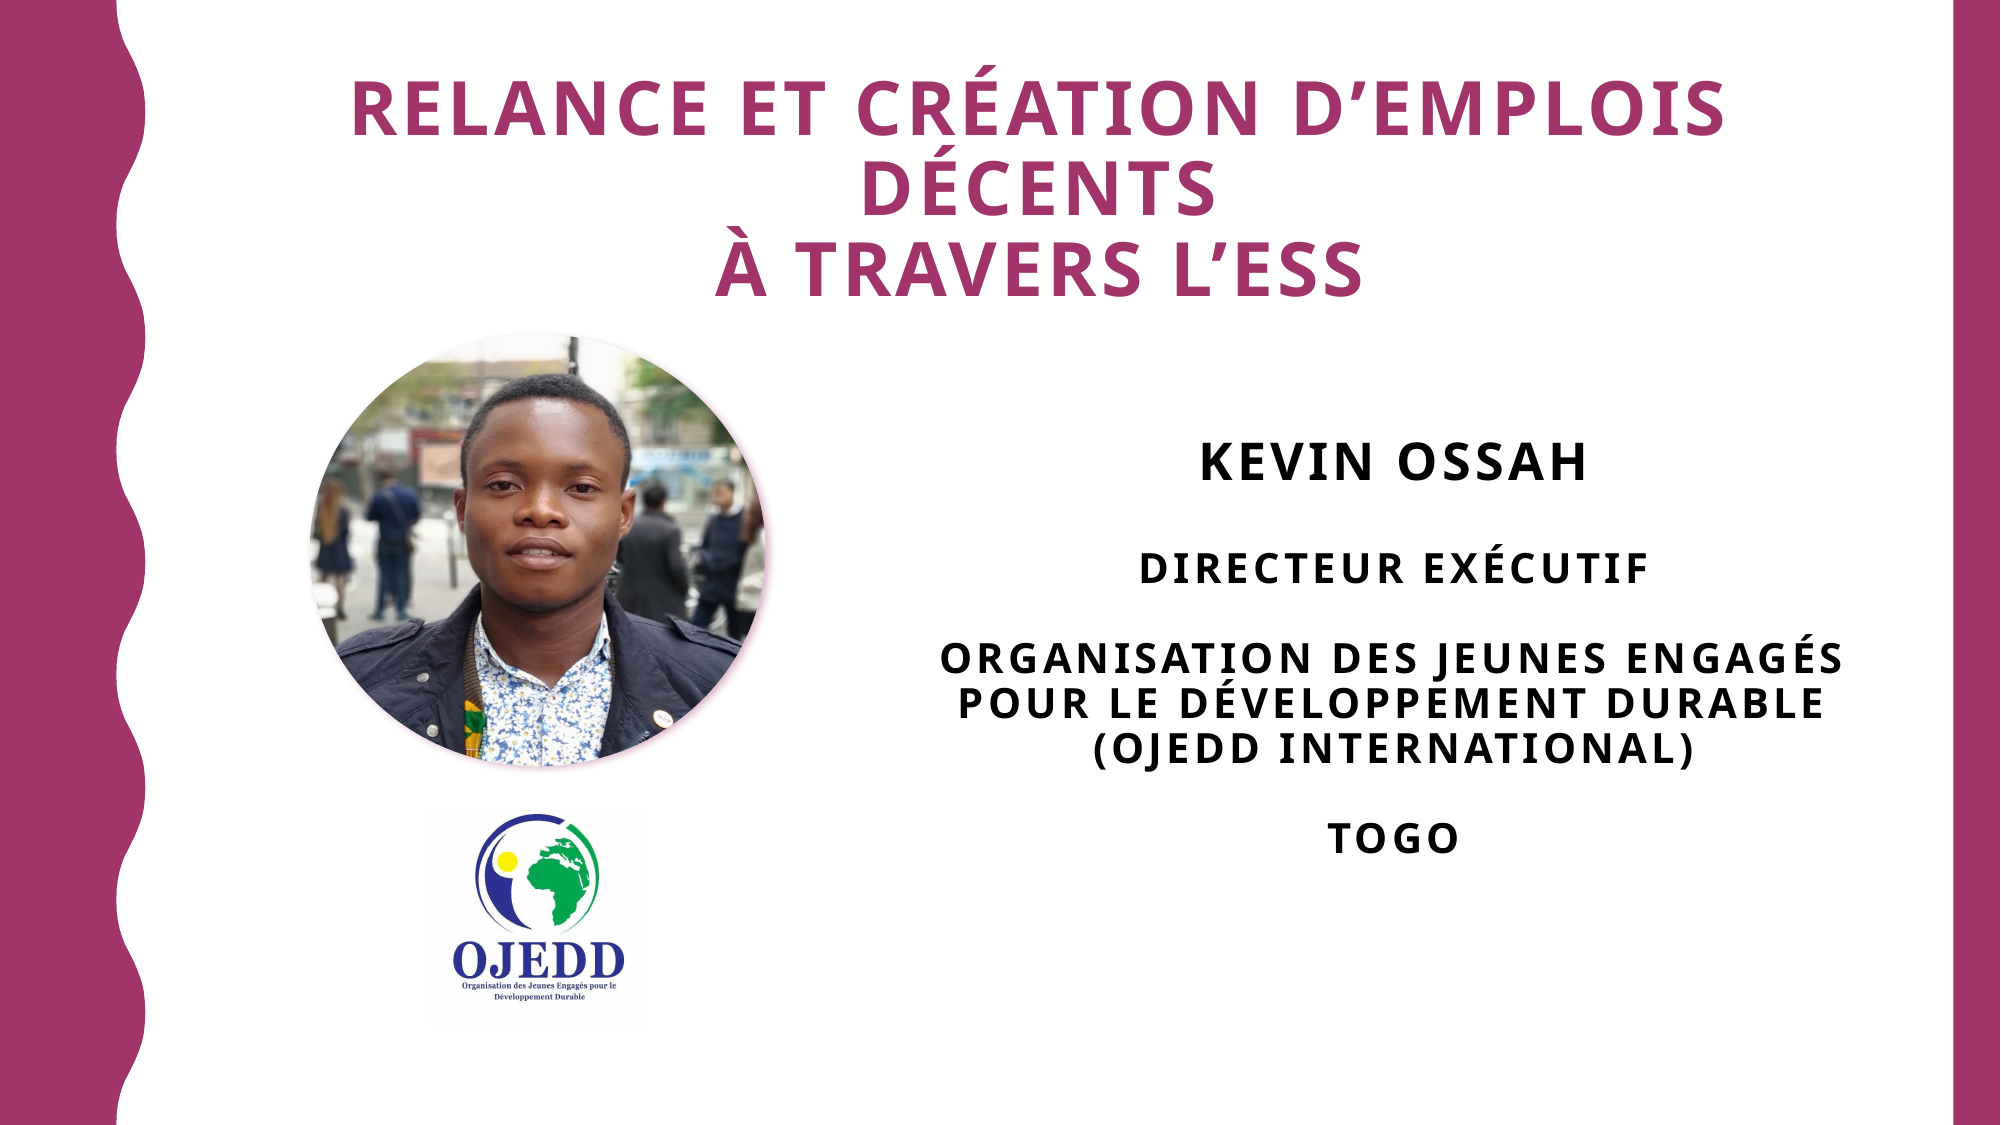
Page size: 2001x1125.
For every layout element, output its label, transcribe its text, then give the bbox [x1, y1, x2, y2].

picture [309, 334, 766, 767]
picture [429, 810, 646, 1027]
title Relance et création d’emplois décents à travers l’ESS [205, 62, 1875, 253]
text_box Kevin ossah Directeur Exécutif Organisation des Jeunes engagés pour le développement durable (OJEDD INTERNATIONAL) Togo [887, 427, 1900, 784]
